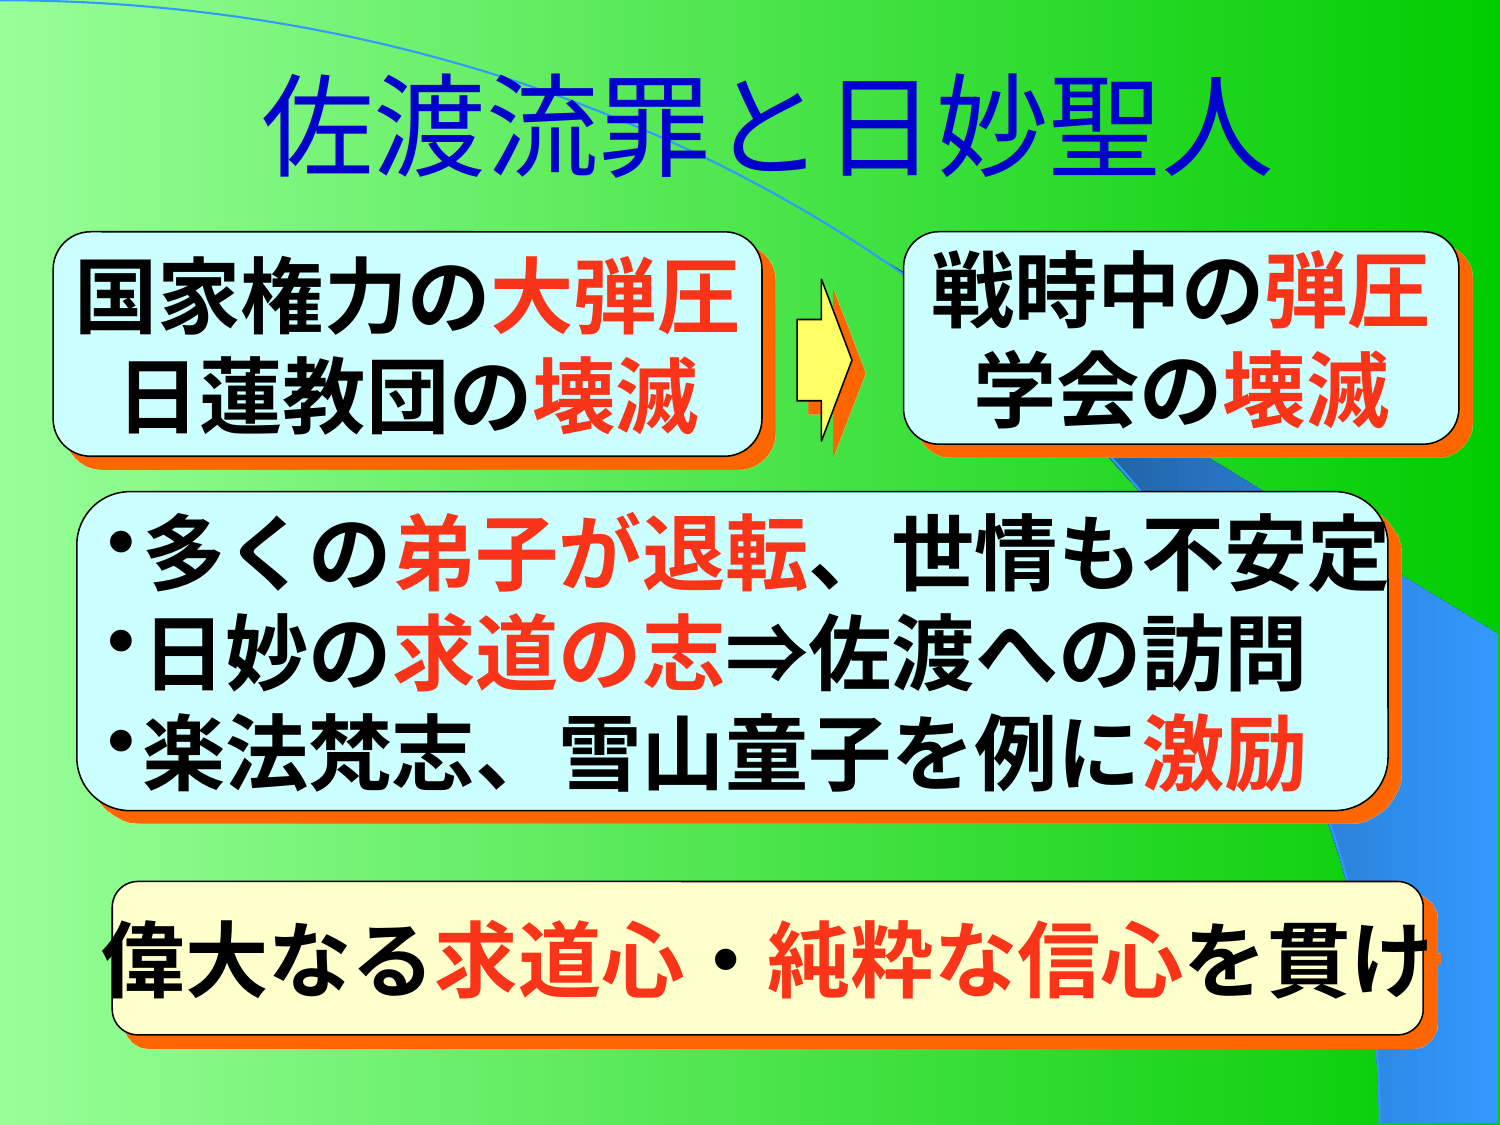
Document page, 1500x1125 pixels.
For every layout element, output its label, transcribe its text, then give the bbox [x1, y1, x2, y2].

text_box 戦時中の弾圧 学会の壊滅 [903, 231, 1459, 445]
title 佐渡流罪と日妙聖人 [230, 42, 1305, 206]
text_box [797, 278, 852, 442]
text_box 多くの弟子が退転、世情も不安定 日妙の求道の志⇒佐渡への訪問 楽法梵志、雪山童子を例に激励 [76, 491, 1389, 811]
text_box 国家権力の大弾圧 日蓮教団の壊滅 [53, 231, 762, 457]
text_box 偉大なる求道心・純粋な信心を貫け [112, 881, 1424, 1035]
